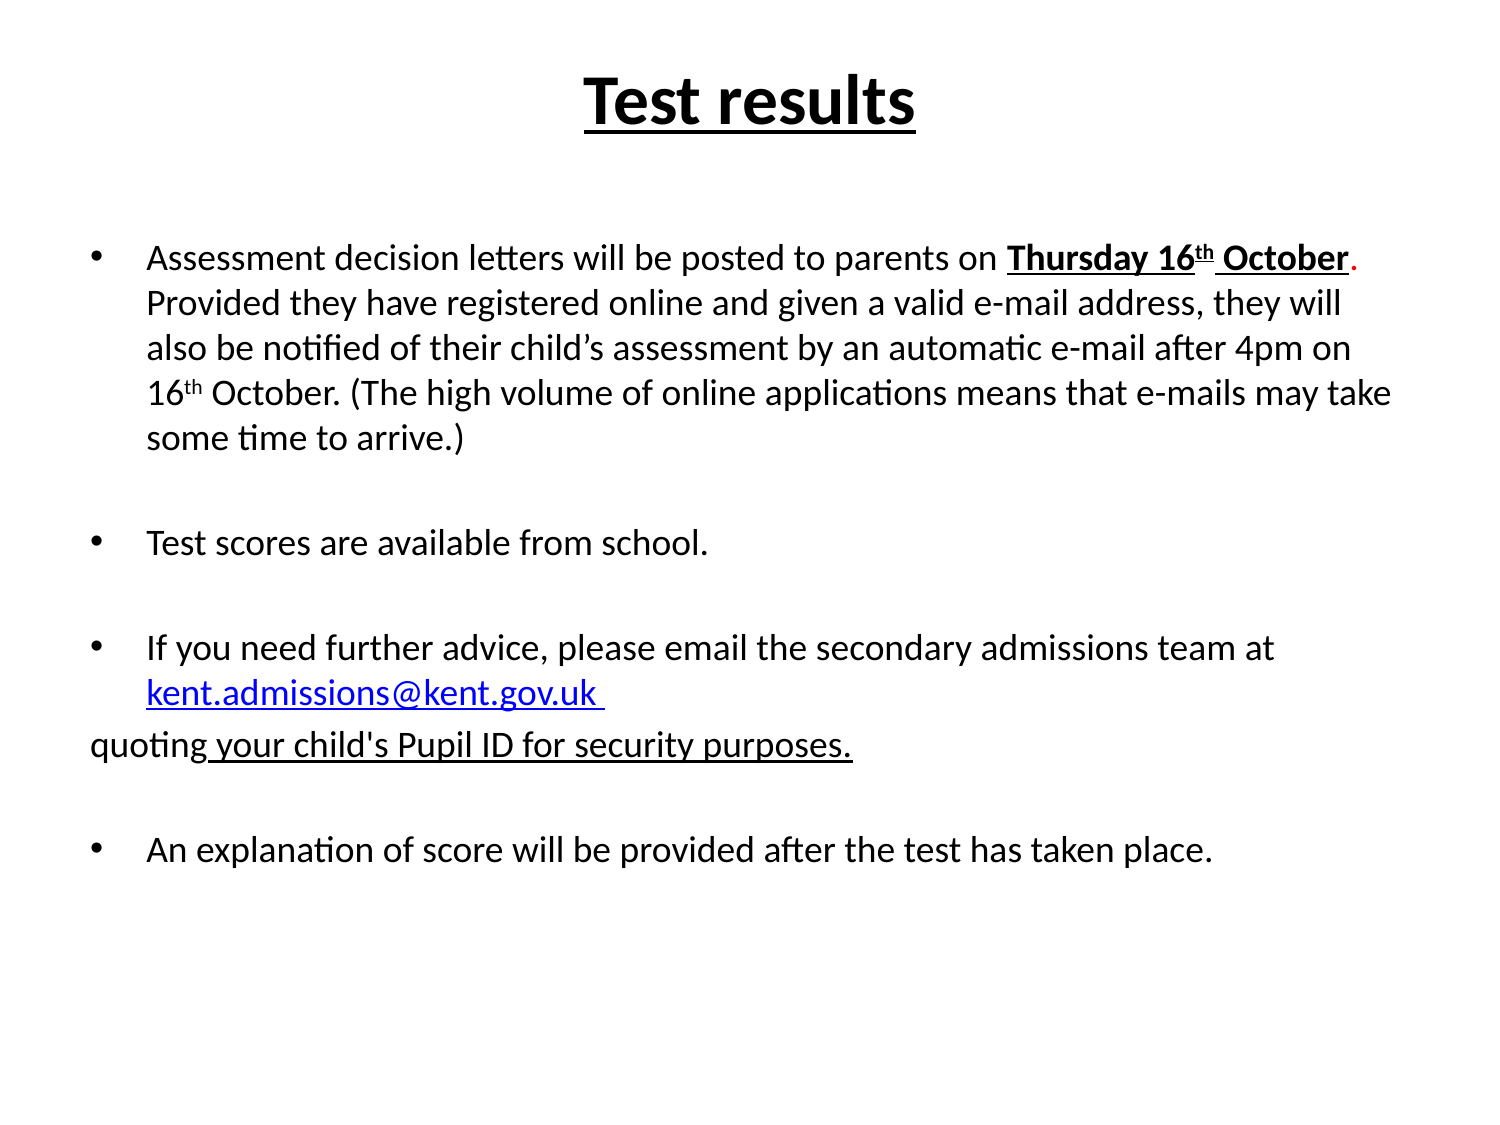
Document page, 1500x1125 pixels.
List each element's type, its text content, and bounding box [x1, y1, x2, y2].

title Test results [75, 45, 1425, 233]
list Assessment decision letters will be posted to parents on Thursday 16th October. Provided they have registered online and given a valid e-mail address, they will also be notified of their child’s assessment by an automatic e-mail after 4pm on 16th October. (The high volume of online applications means that e-mails may take some time to arrive.) Test scores are available from school. If you need further advice, please email the secondary admissions team at kent.admissions@kent.gov.uk quoting your child's Pupil ID for security purposes. An explanation of score will be provided after the test has taken place. [75, 172, 1412, 1005]
